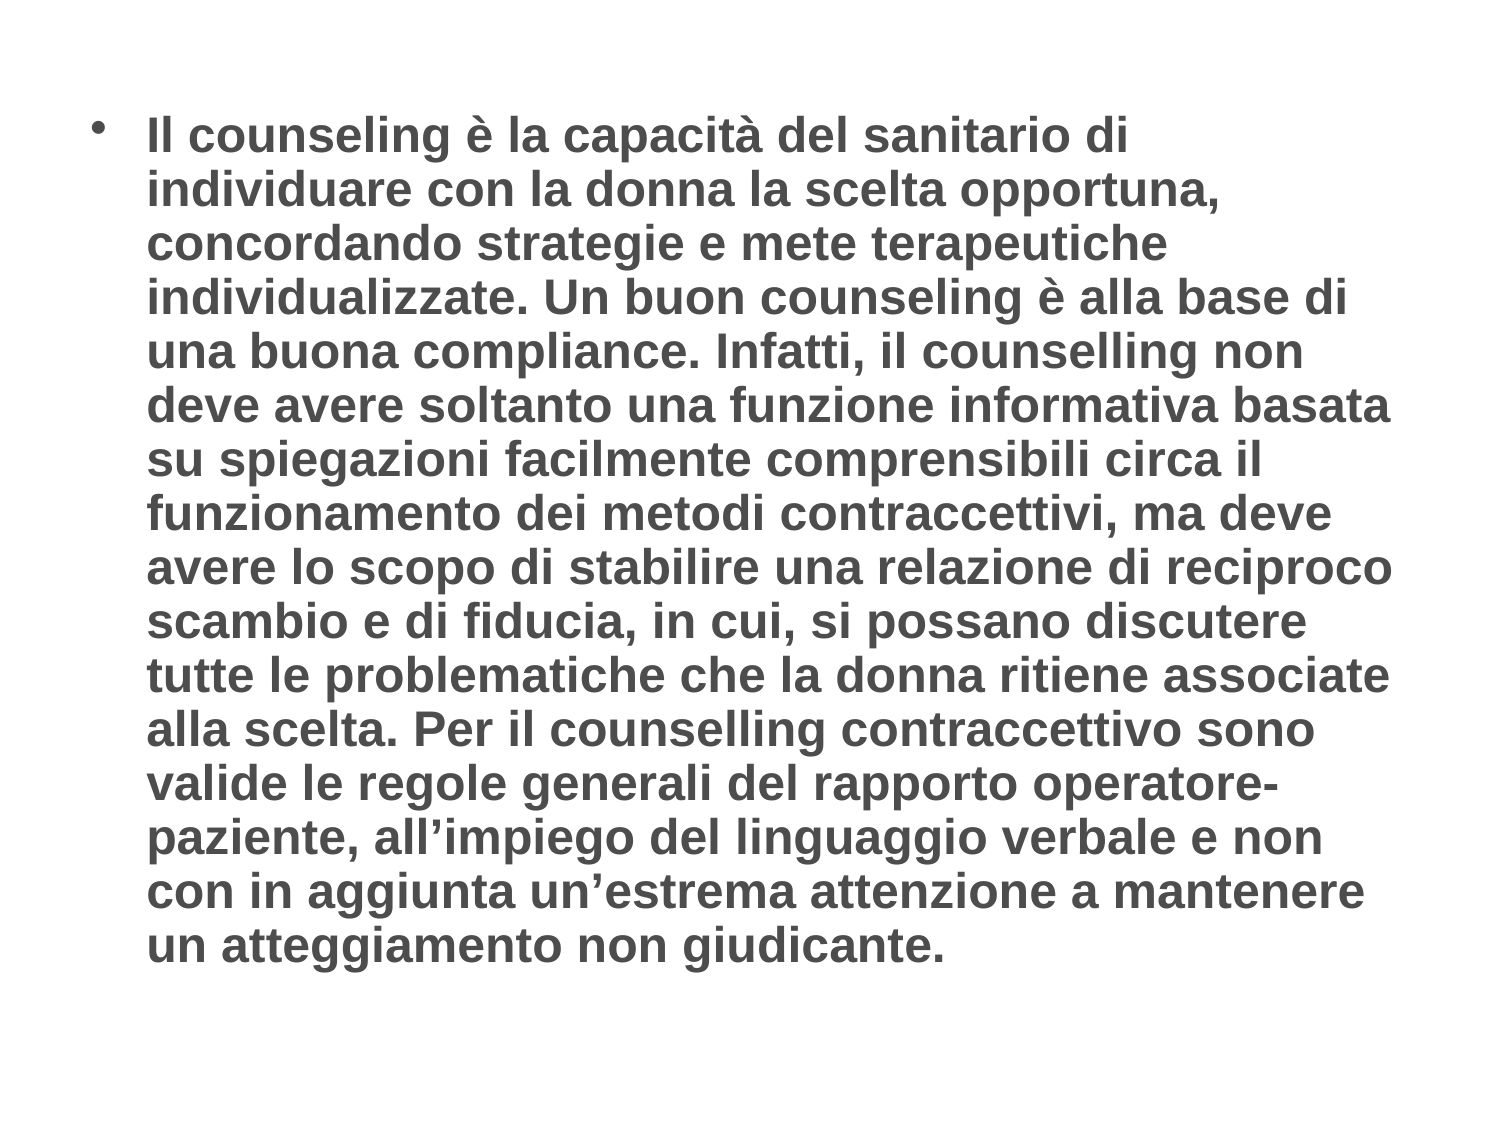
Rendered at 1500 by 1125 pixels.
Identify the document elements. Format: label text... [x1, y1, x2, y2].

list Il counseling è la capacità del sanitario di individuare con la donna la scelta opportuna, concordando strategie e mete terapeutiche individualizzate. Un buon counseling è alla base di una buona compliance. Infatti, il counselling non deve avere soltanto una funzione informativa basata su spiegazioni facilmente comprensibili circa il funzionamento dei metodi contraccettivi, ma deve avere lo scopo di stabilire una relazione di reciproco scambio e di fiducia, in cui, si possano discutere tutte le problematiche che la donna ritiene associate alla scelta. Per il counselling contraccettivo sono valide le regole generali del rapporto operatore-paziente, all’impiego del linguaggio verbale e non con in aggiunta un’estrema attenzione a mantenere un atteggiamento non giudicante. [74, 101, 1426, 1006]
